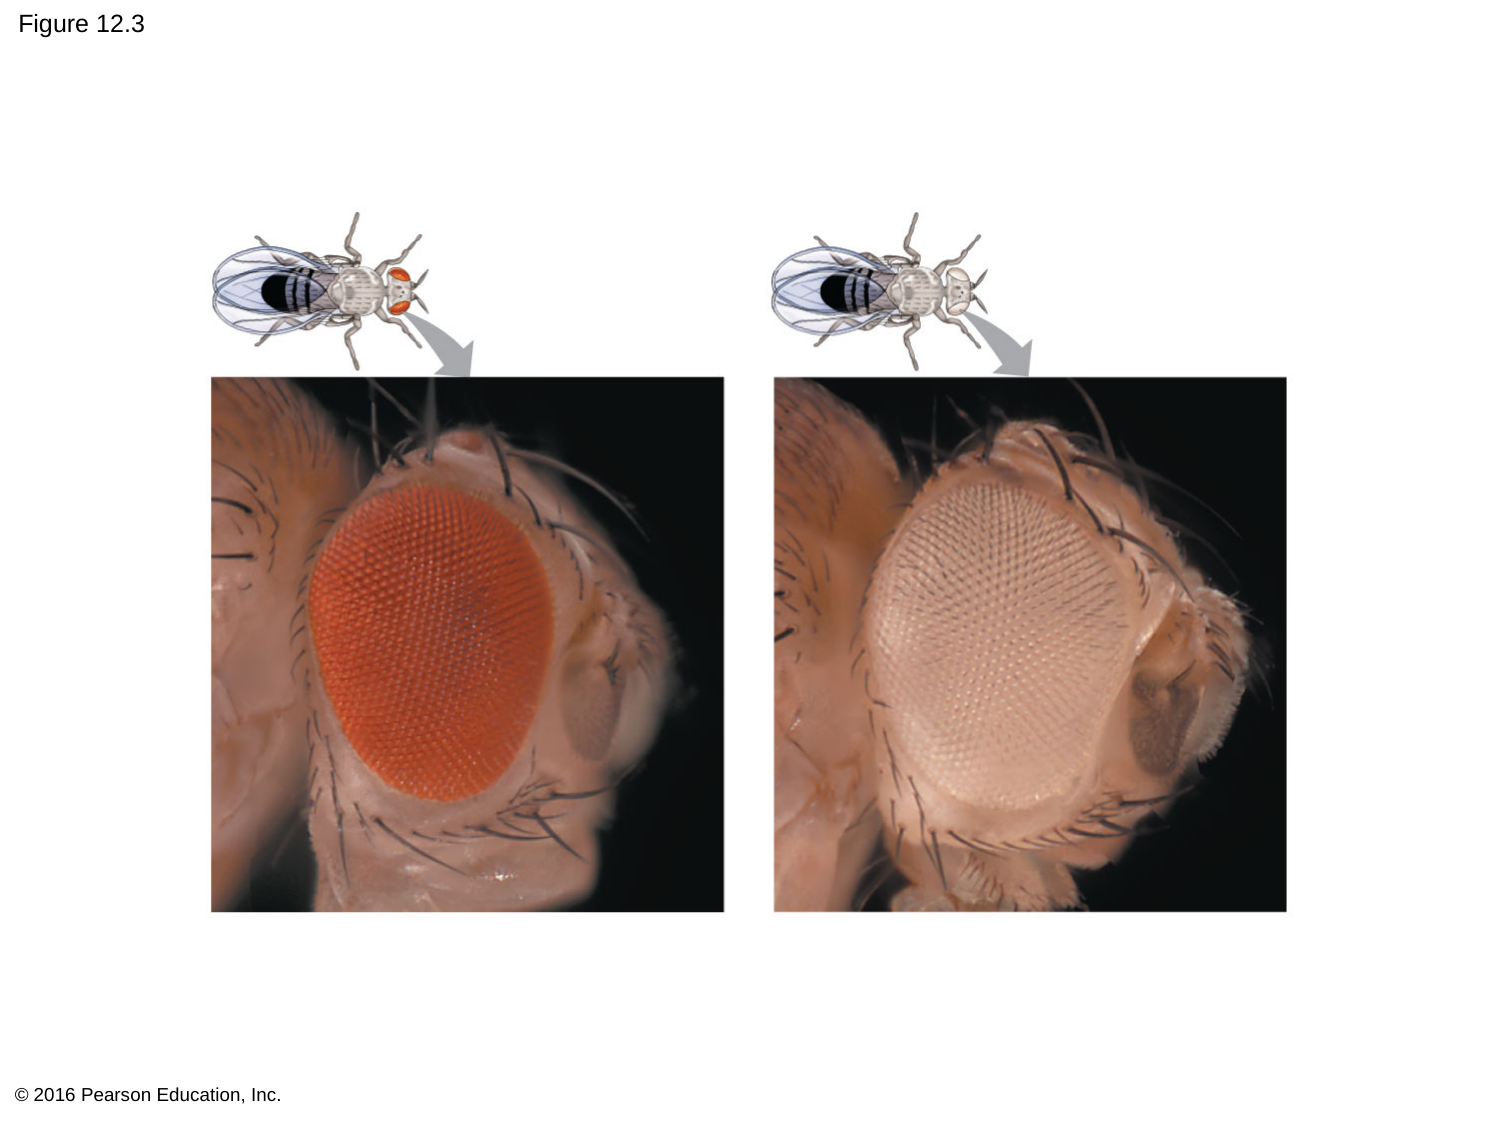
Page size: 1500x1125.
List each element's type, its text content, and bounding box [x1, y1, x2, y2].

title Figure 12.3 [3, 0, 930, 50]
picture [205, 206, 1295, 919]
text_box © 2016 Pearson Education, Inc. [0, 1063, 507, 1124]
